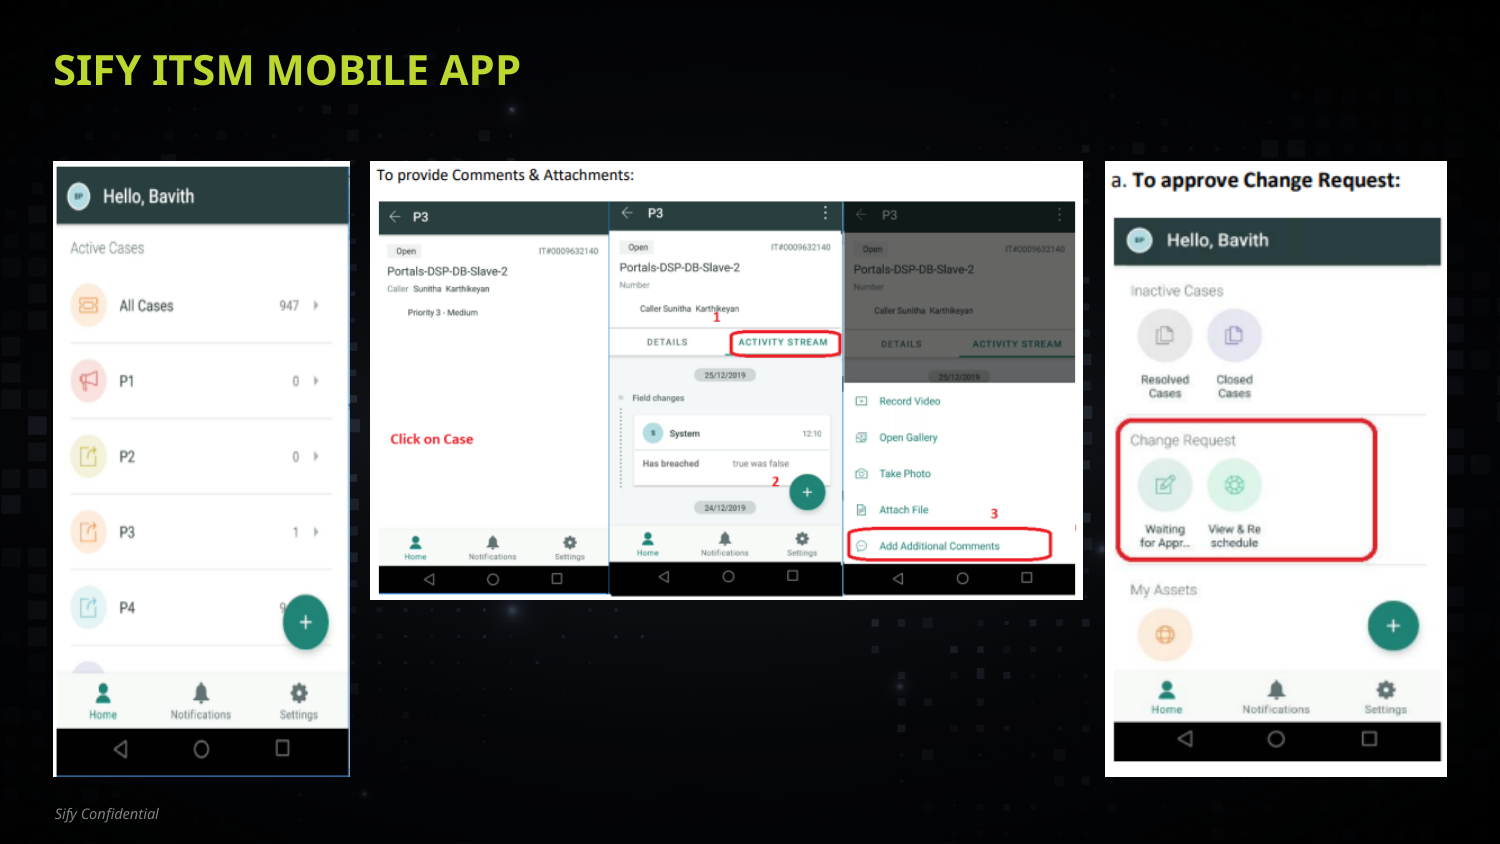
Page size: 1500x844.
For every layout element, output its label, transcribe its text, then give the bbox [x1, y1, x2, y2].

picture [1104, 161, 1448, 777]
title Sify ITSM Mobile App [53, 34, 1447, 103]
picture [52, 161, 350, 777]
picture [369, 161, 1083, 601]
